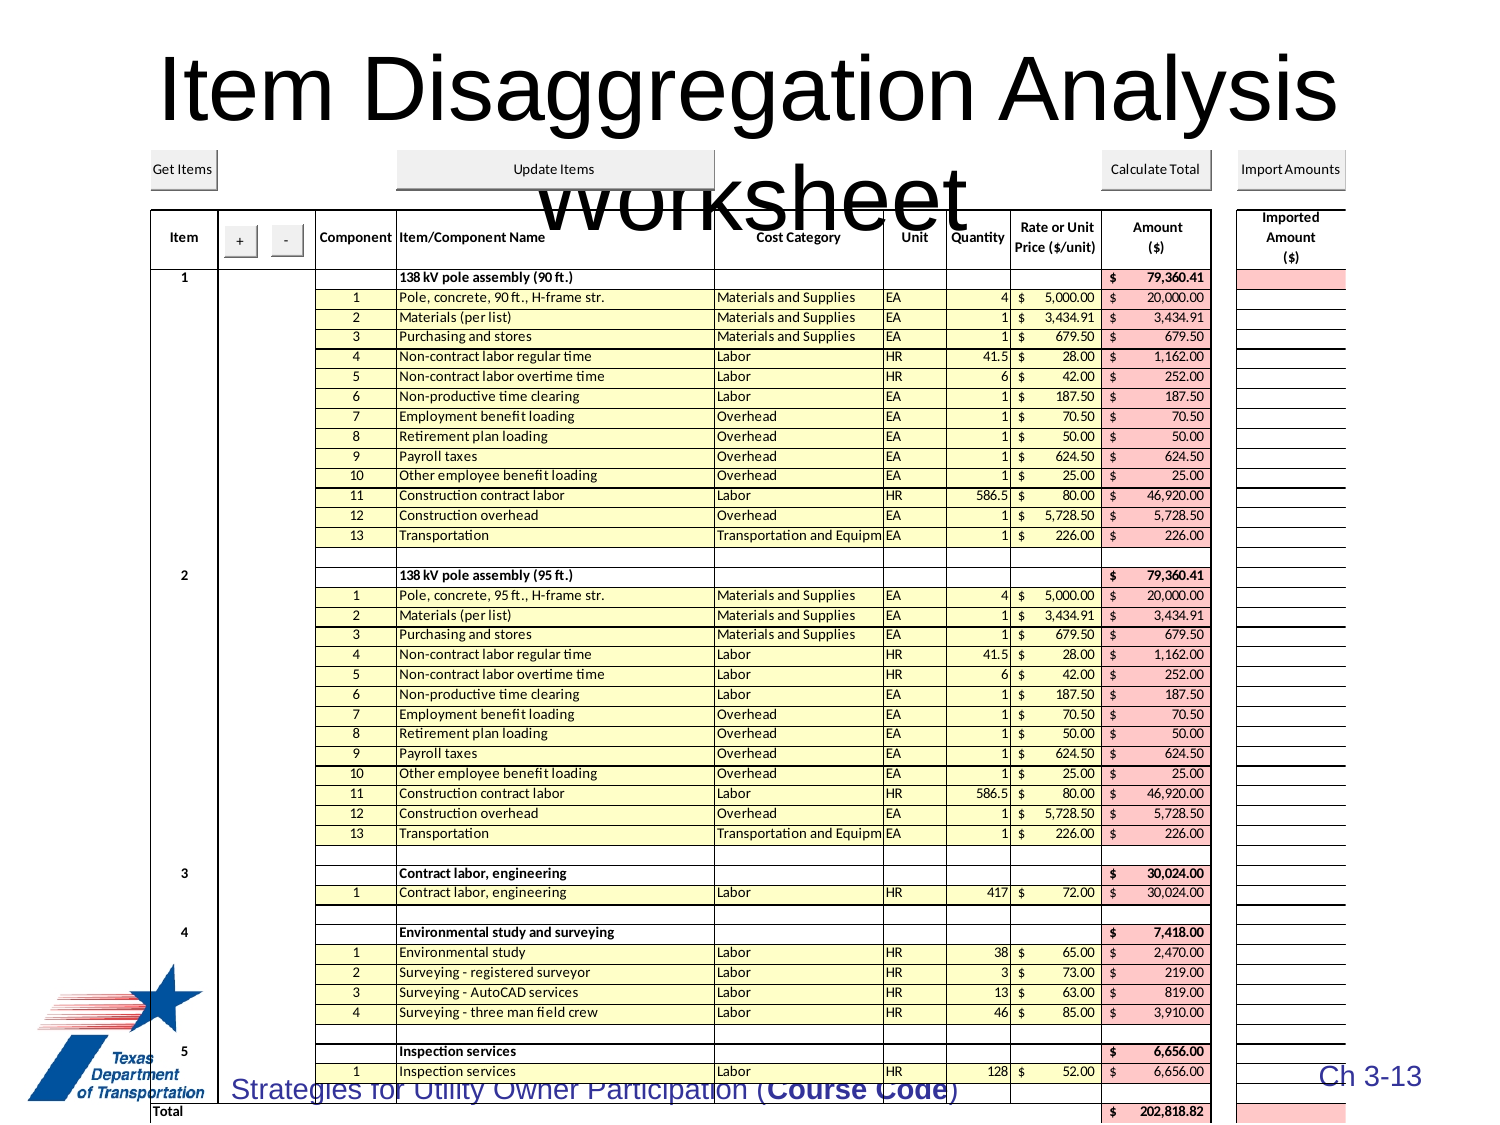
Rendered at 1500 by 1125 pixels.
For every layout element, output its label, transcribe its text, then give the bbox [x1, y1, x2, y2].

slide_number Ch 3-13 [1352, 1050, 1438, 1088]
picture [24, 149, 1348, 1125]
title Item Disaggregation Analysis Worksheet [75, 45, 1425, 233]
